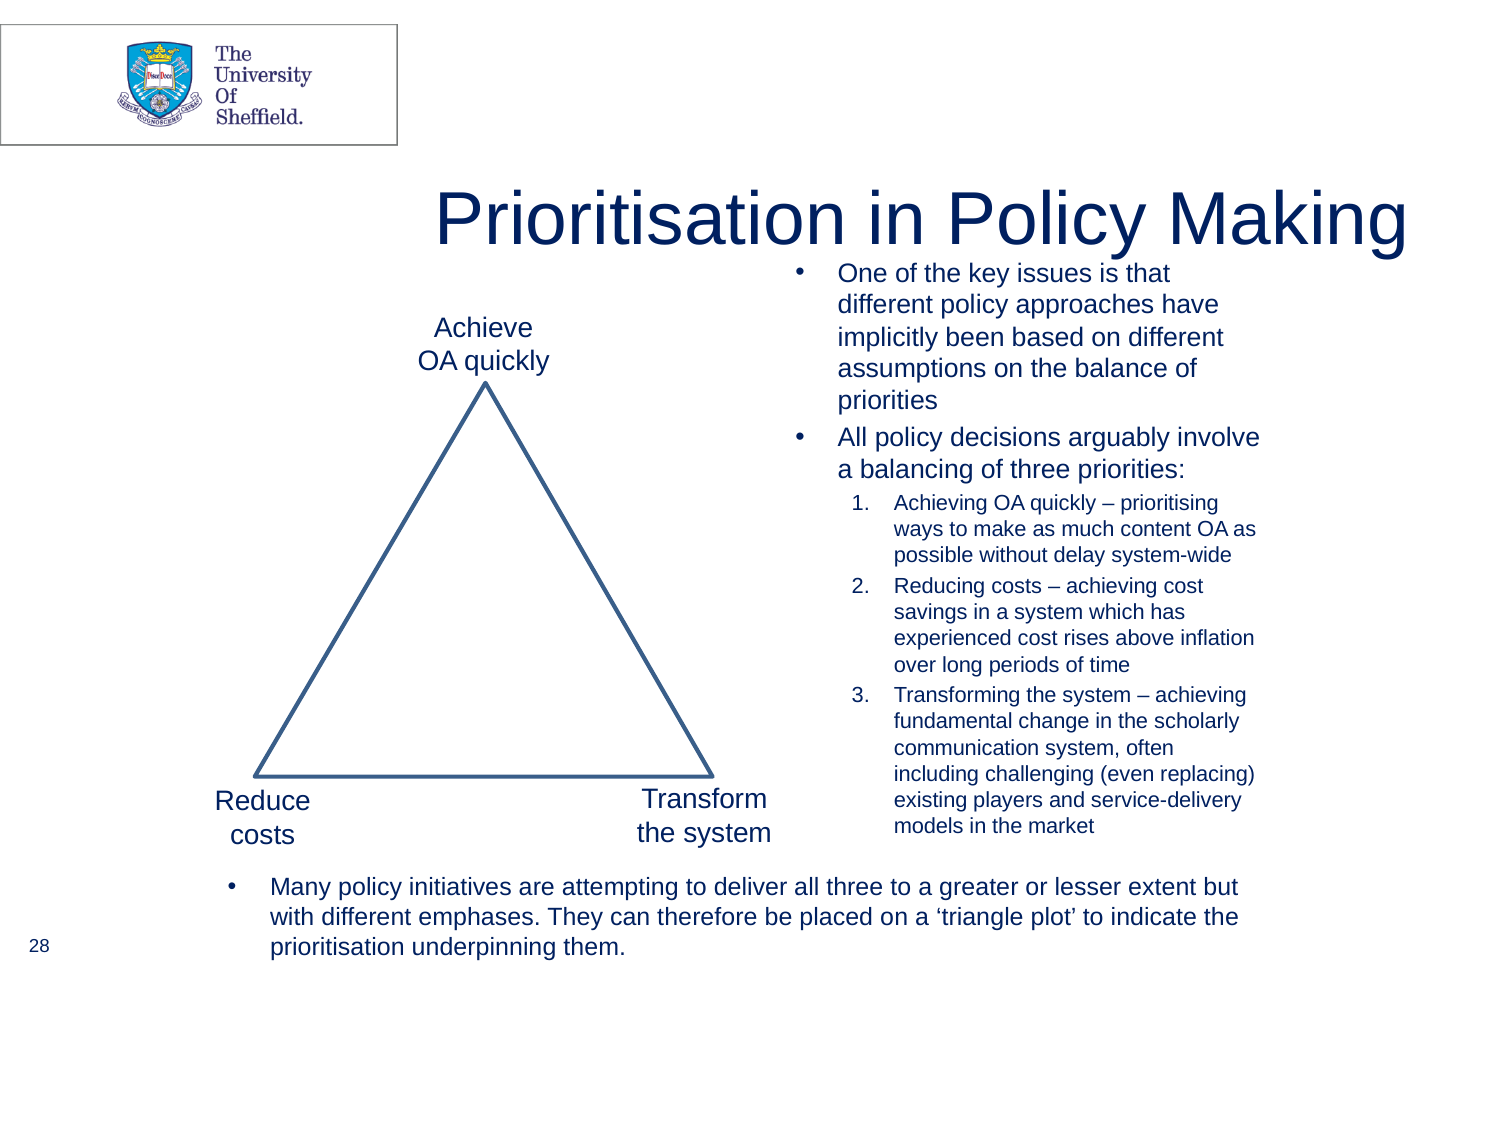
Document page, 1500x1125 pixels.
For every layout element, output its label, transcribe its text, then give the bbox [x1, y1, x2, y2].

text_box Many policy initiatives are attempting to deliver all three to a greater or lesser extent but with different emphases. They can therefore be placed on a ‘triangle plot’ to indicate the prioritisation underpinning them. [209, 865, 1273, 994]
slide_number 28 [17, 922, 368, 968]
text_box Achieve OA quickly [403, 303, 564, 383]
title Prioritisation in Policy Making [419, 163, 1425, 250]
text_box Reduce costs [182, 776, 343, 857]
list One of the key issues is that different policy approaches have implicitly been based on different assumptions on the balance of priorities All policy decisions arguably involve a balancing of three priorities: Achieving OA quickly – prioritising ways to make as much content OA as possible without delay system-wide Reducing costs – achieving cost savings in a system which has experienced cost rises above inflation over long periods of time Transforming the system – achieving fundamental change in the scholarly communication system, often including challenging (even replacing) existing players and service-delivery models in the market [784, 249, 1273, 865]
text_box [255, 383, 712, 777]
text_box Transform the system [624, 774, 785, 855]
picture [0, 24, 398, 146]
